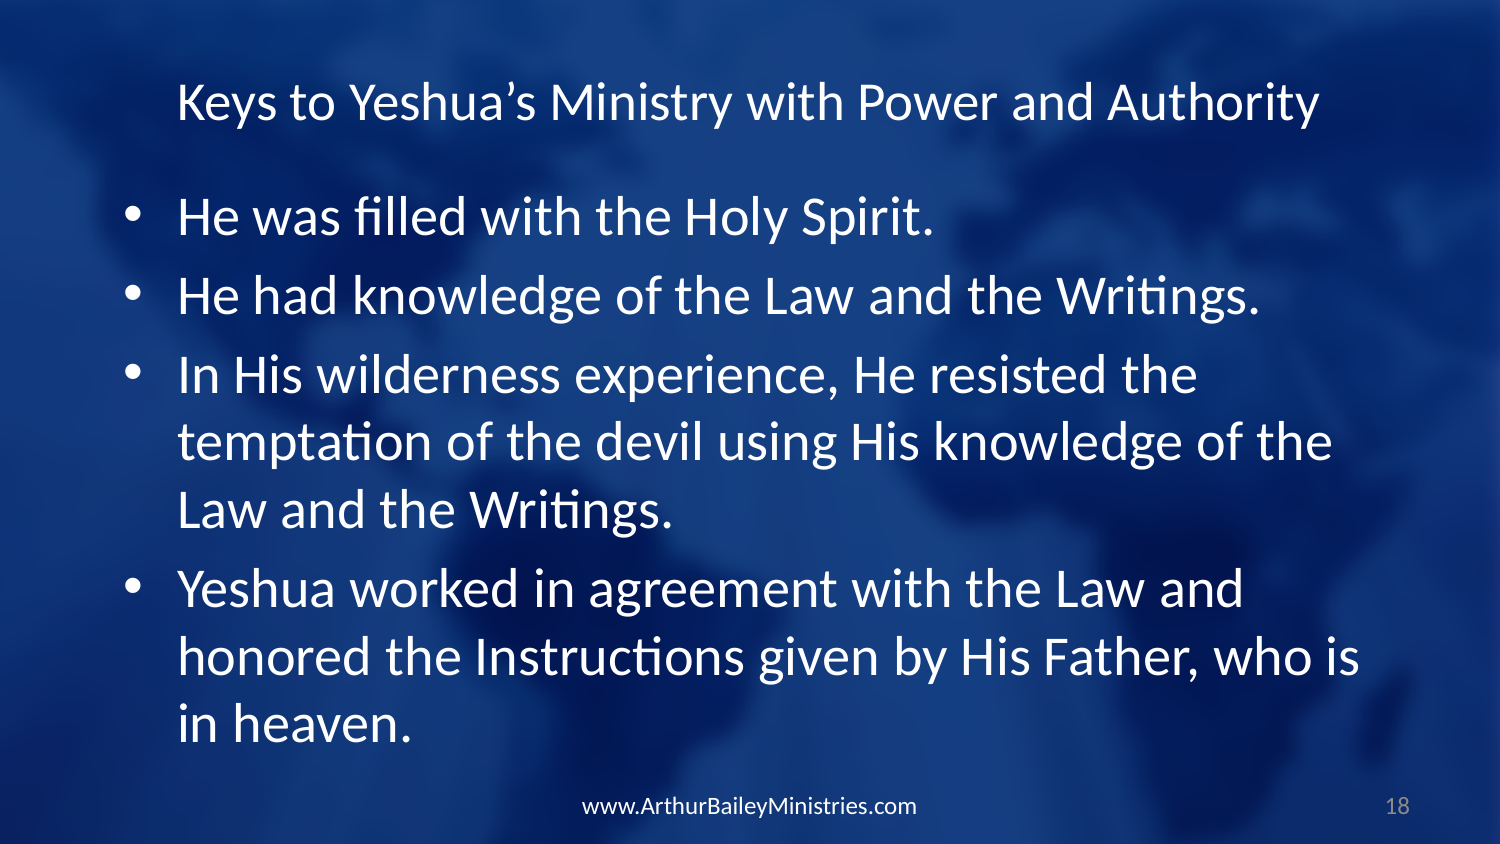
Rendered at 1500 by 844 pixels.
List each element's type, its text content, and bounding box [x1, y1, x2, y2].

slide_number 18 [1074, 782, 1425, 827]
picture [0, 0, 1500, 844]
list Keys to Yeshua’s Ministry with Power and Authority He was filled with the Holy Spirit. He had knowledge of the Law and the Writings. In His wilderness experience, He resisted the temptation of the devil using His knowledge of the Law and the Writings. Yeshua worked in agreement with the Law and honored the Instructions given by His Father, who is in heaven. [109, 57, 1390, 764]
footer www.ArthurBaileyMinistries.com [512, 782, 988, 827]
